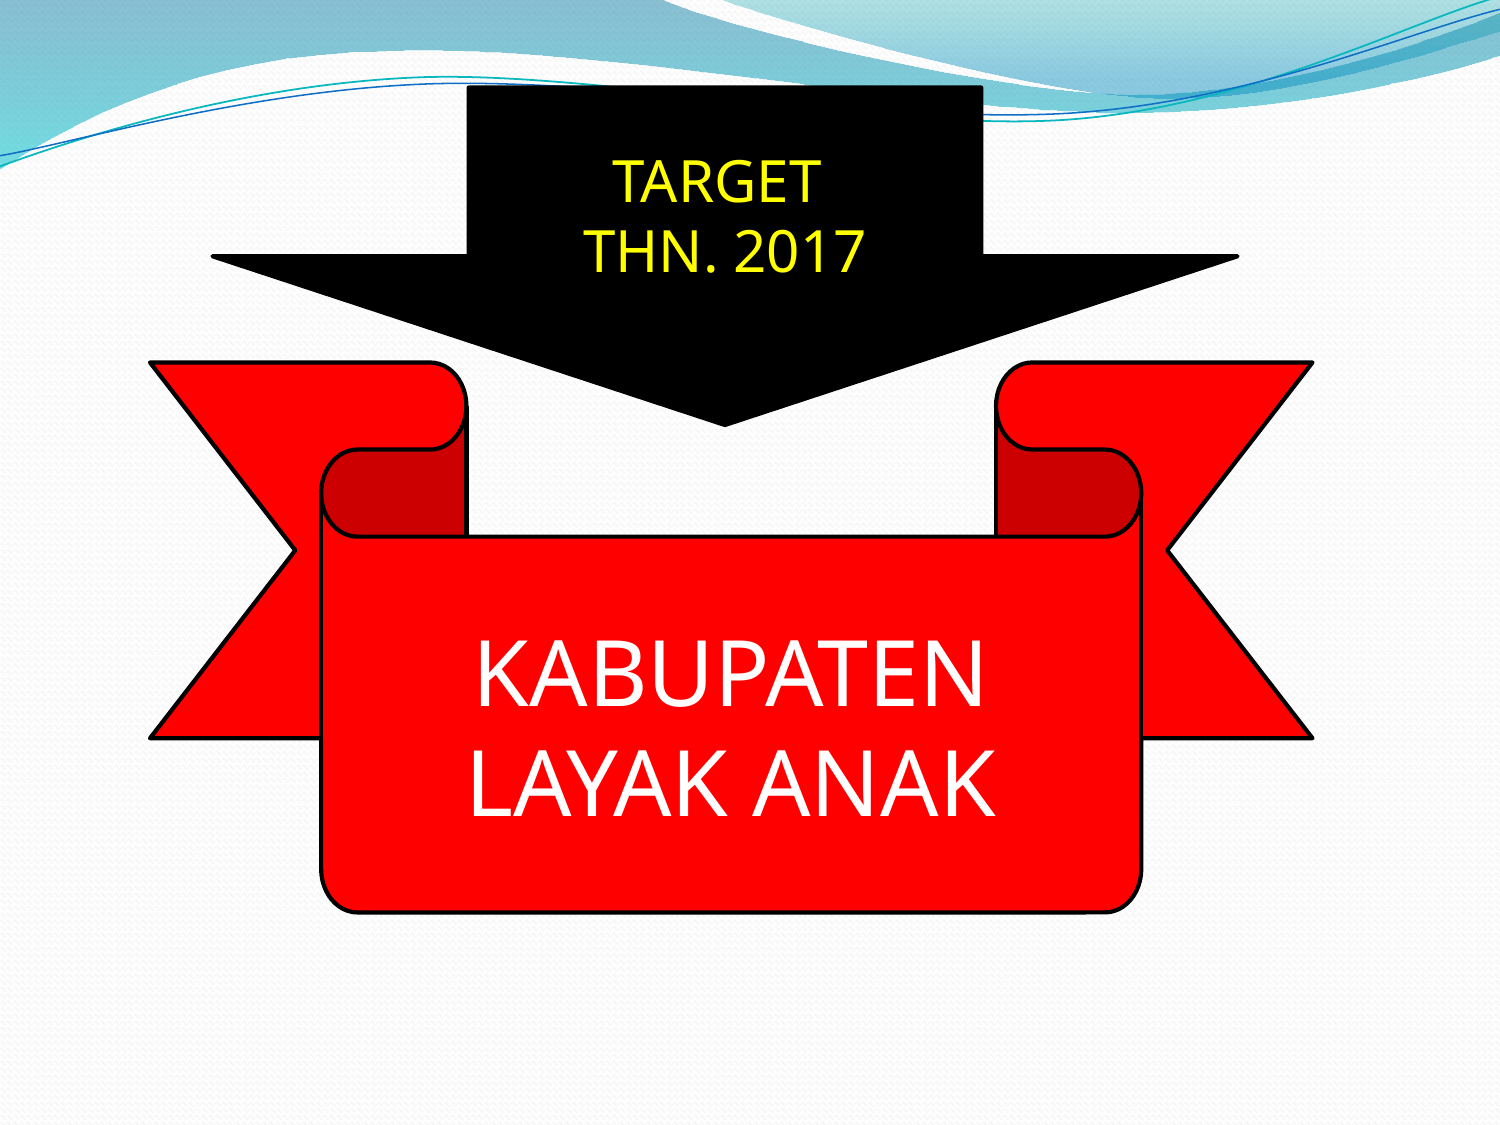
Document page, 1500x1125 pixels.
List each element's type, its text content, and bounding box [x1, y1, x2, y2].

text_box TARGET THN. 2017 [210, 85, 1240, 428]
text_box KABUPATEN LAYAK ANAK [148, 360, 1315, 915]
